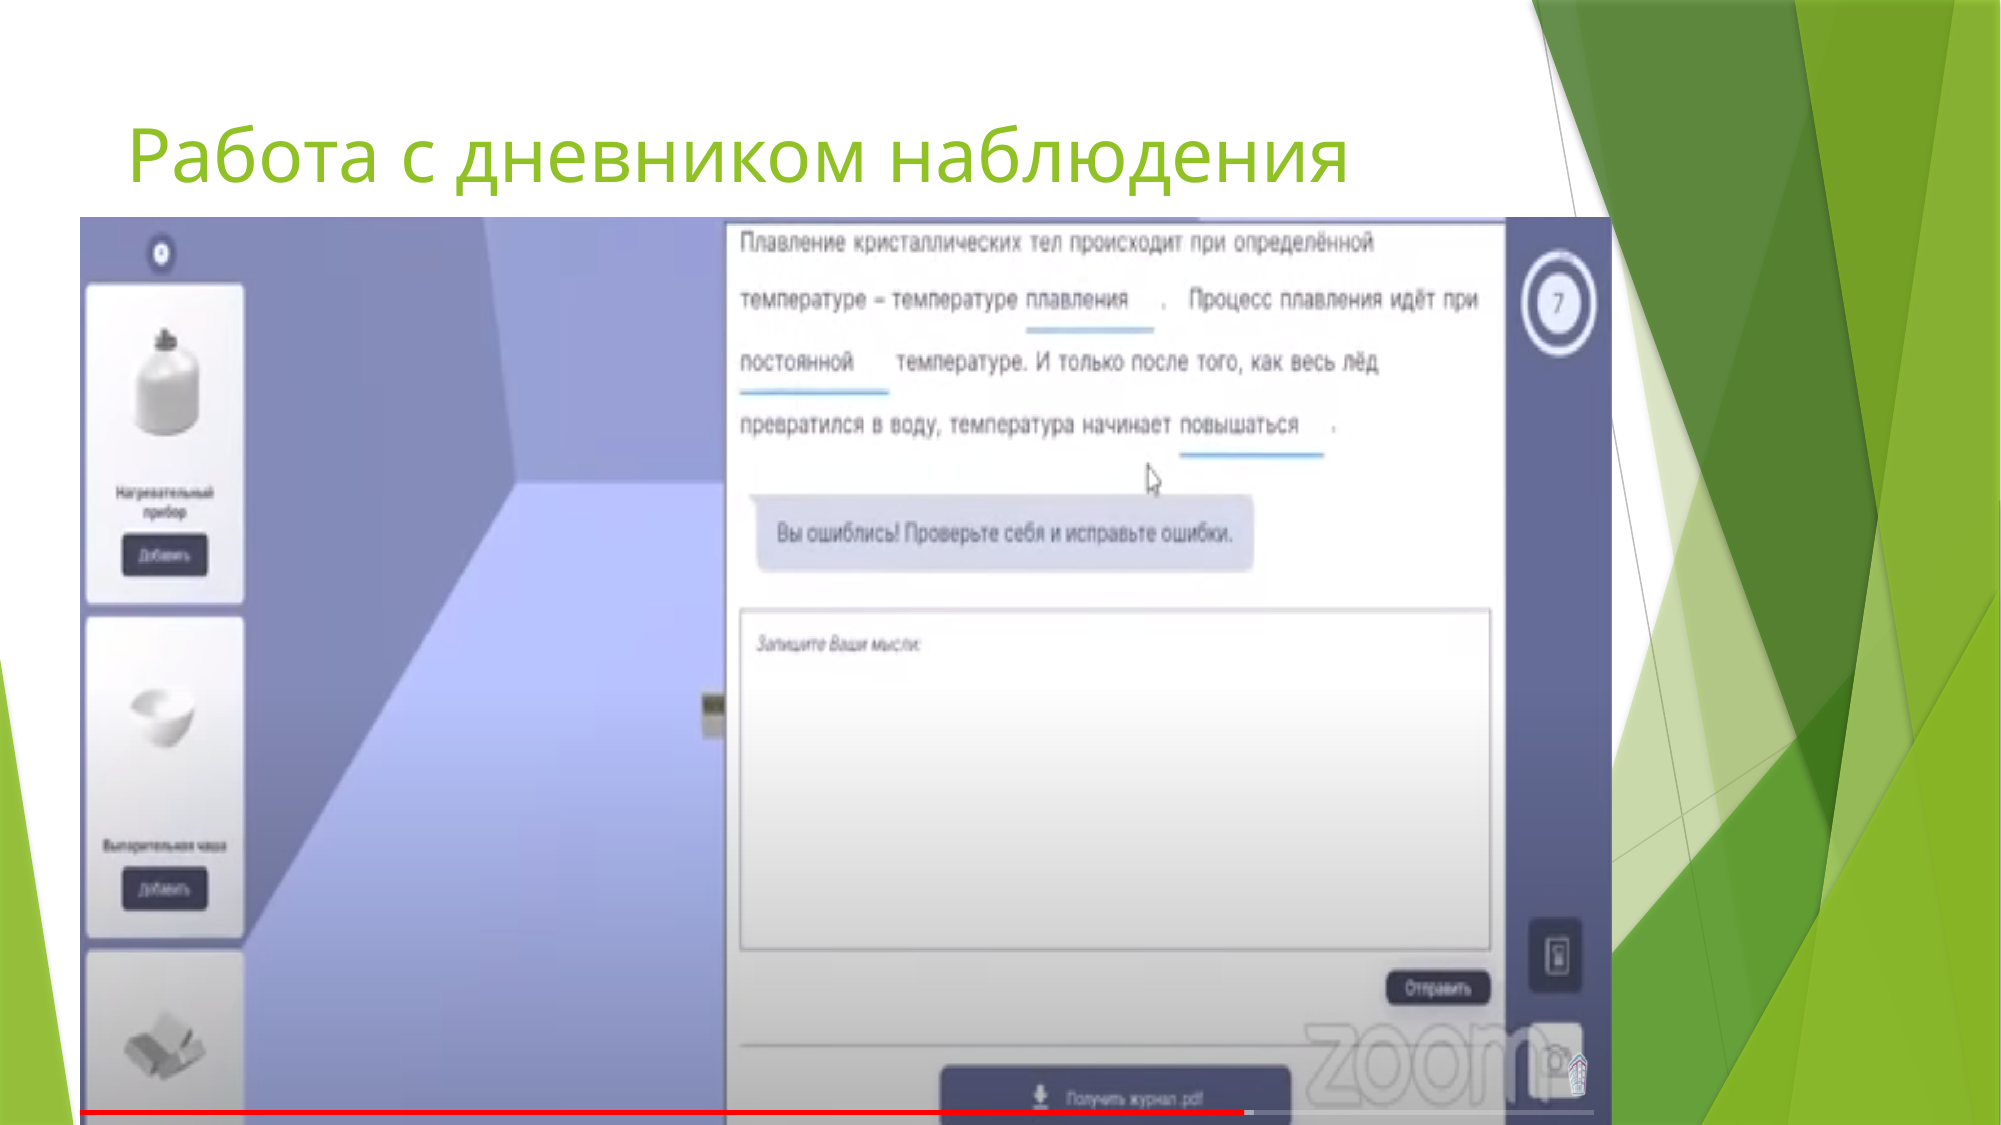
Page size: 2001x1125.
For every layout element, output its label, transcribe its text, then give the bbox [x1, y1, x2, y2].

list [79, 216, 1612, 1125]
title Работа с дневником наблюдения [111, 99, 1522, 215]
